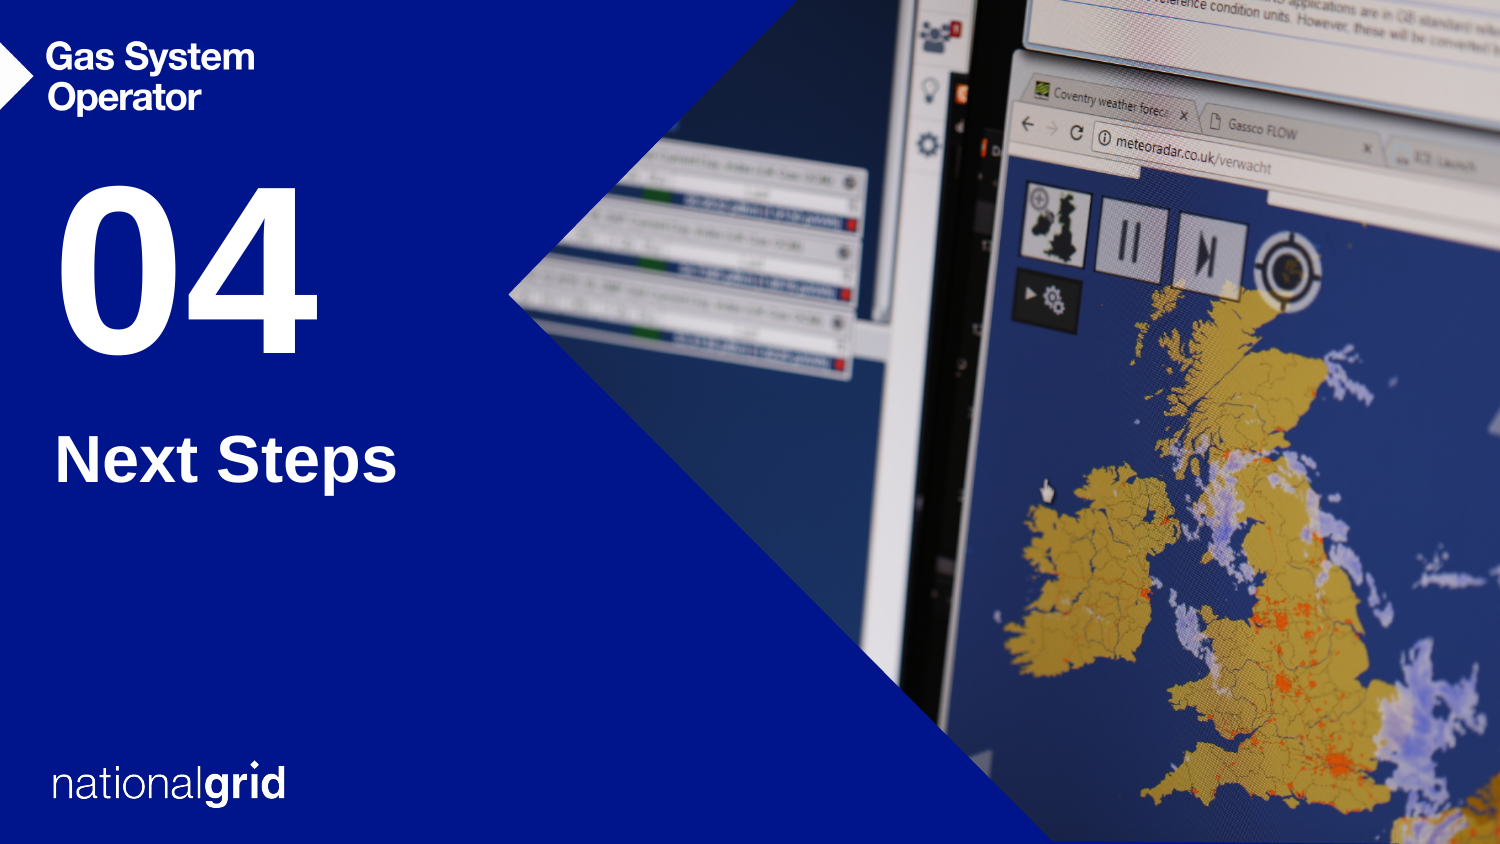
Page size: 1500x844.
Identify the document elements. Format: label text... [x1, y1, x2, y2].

list Next Steps [54, 416, 503, 497]
picture [508, 0, 1500, 844]
picture [0, 41, 254, 117]
list 04 [52, 111, 479, 402]
picture [53, 760, 285, 808]
